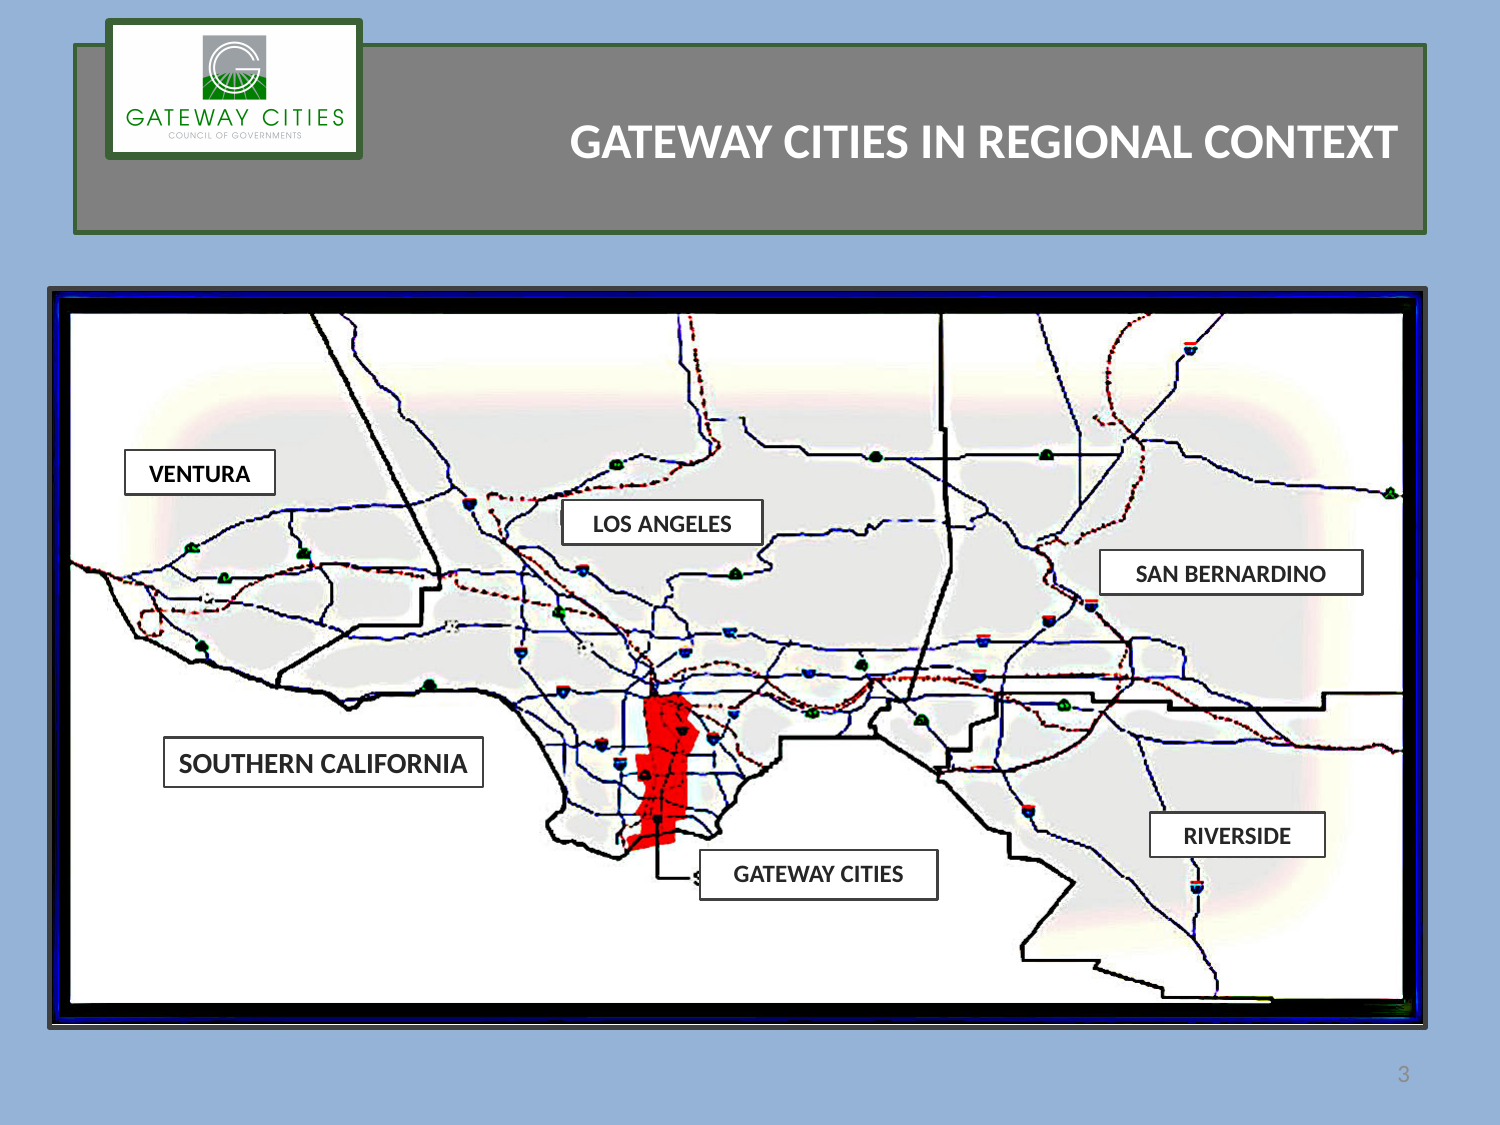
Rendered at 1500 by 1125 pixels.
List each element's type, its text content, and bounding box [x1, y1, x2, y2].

picture [112, 24, 357, 153]
picture [51, 290, 1424, 1026]
slide_number 3 [1074, 1042, 1425, 1103]
title GATEWAY CITIES IN REGIONAL CONTEXT [75, 45, 1425, 233]
